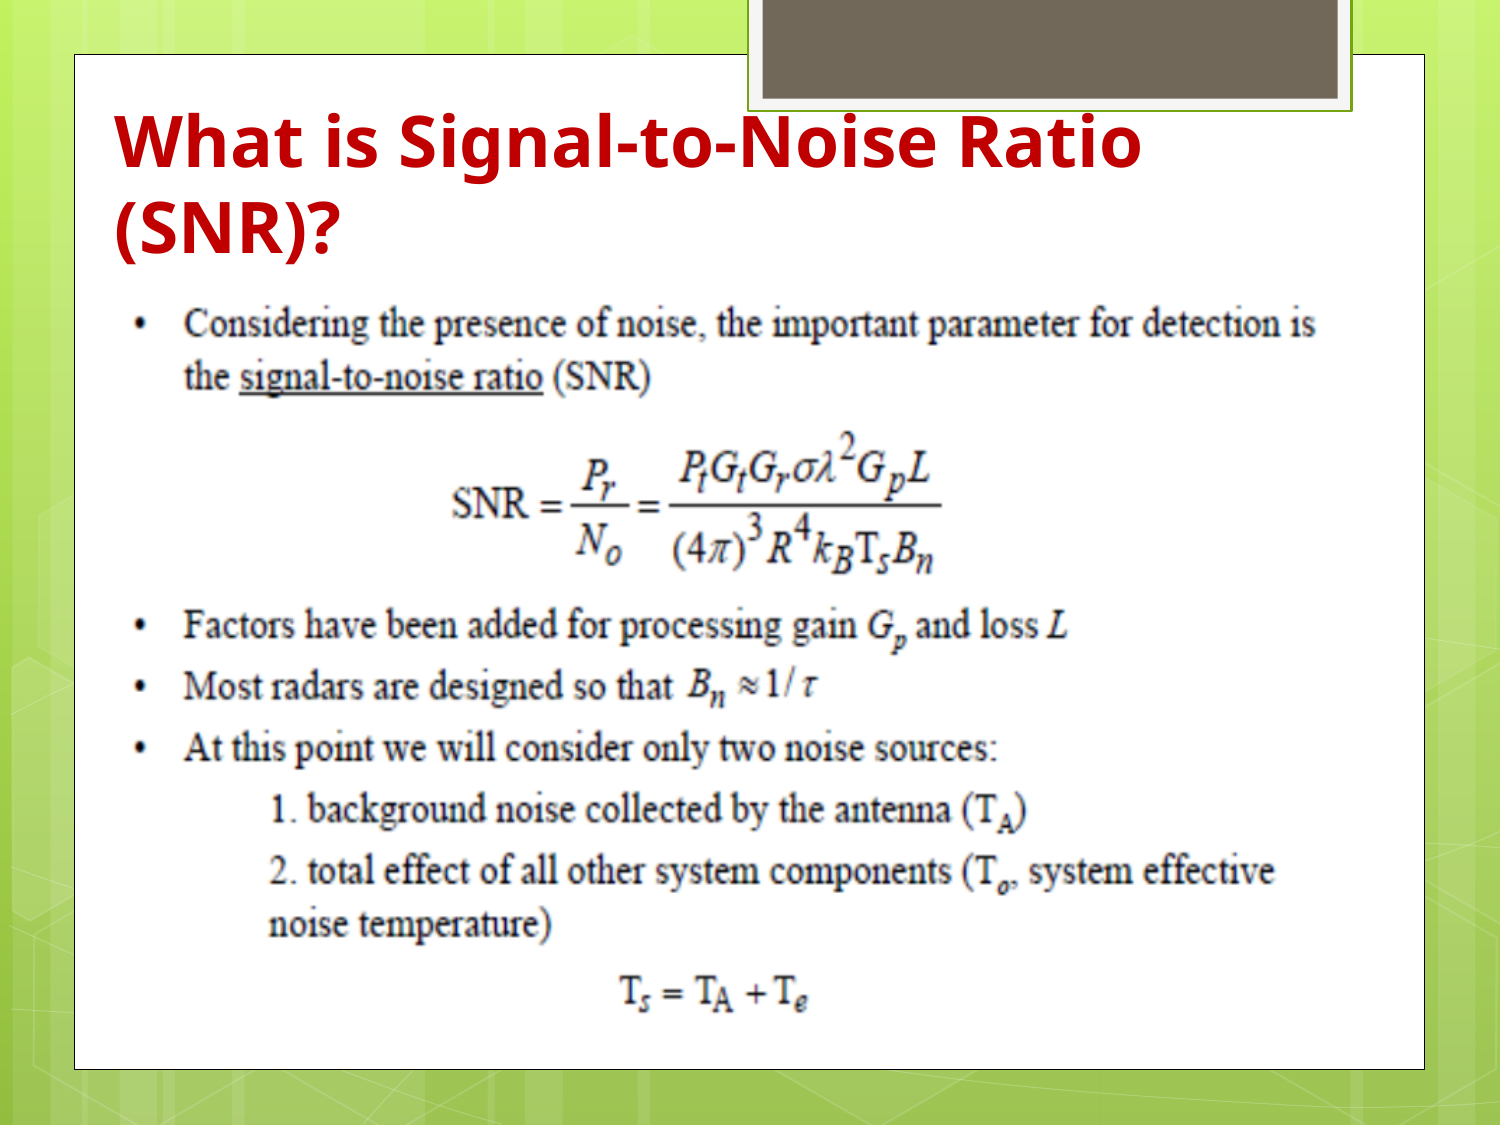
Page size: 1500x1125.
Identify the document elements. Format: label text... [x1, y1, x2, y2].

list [112, 287, 1388, 1038]
title What is Signal-to-Noise Ratio (SNR)? [99, 87, 1253, 275]
